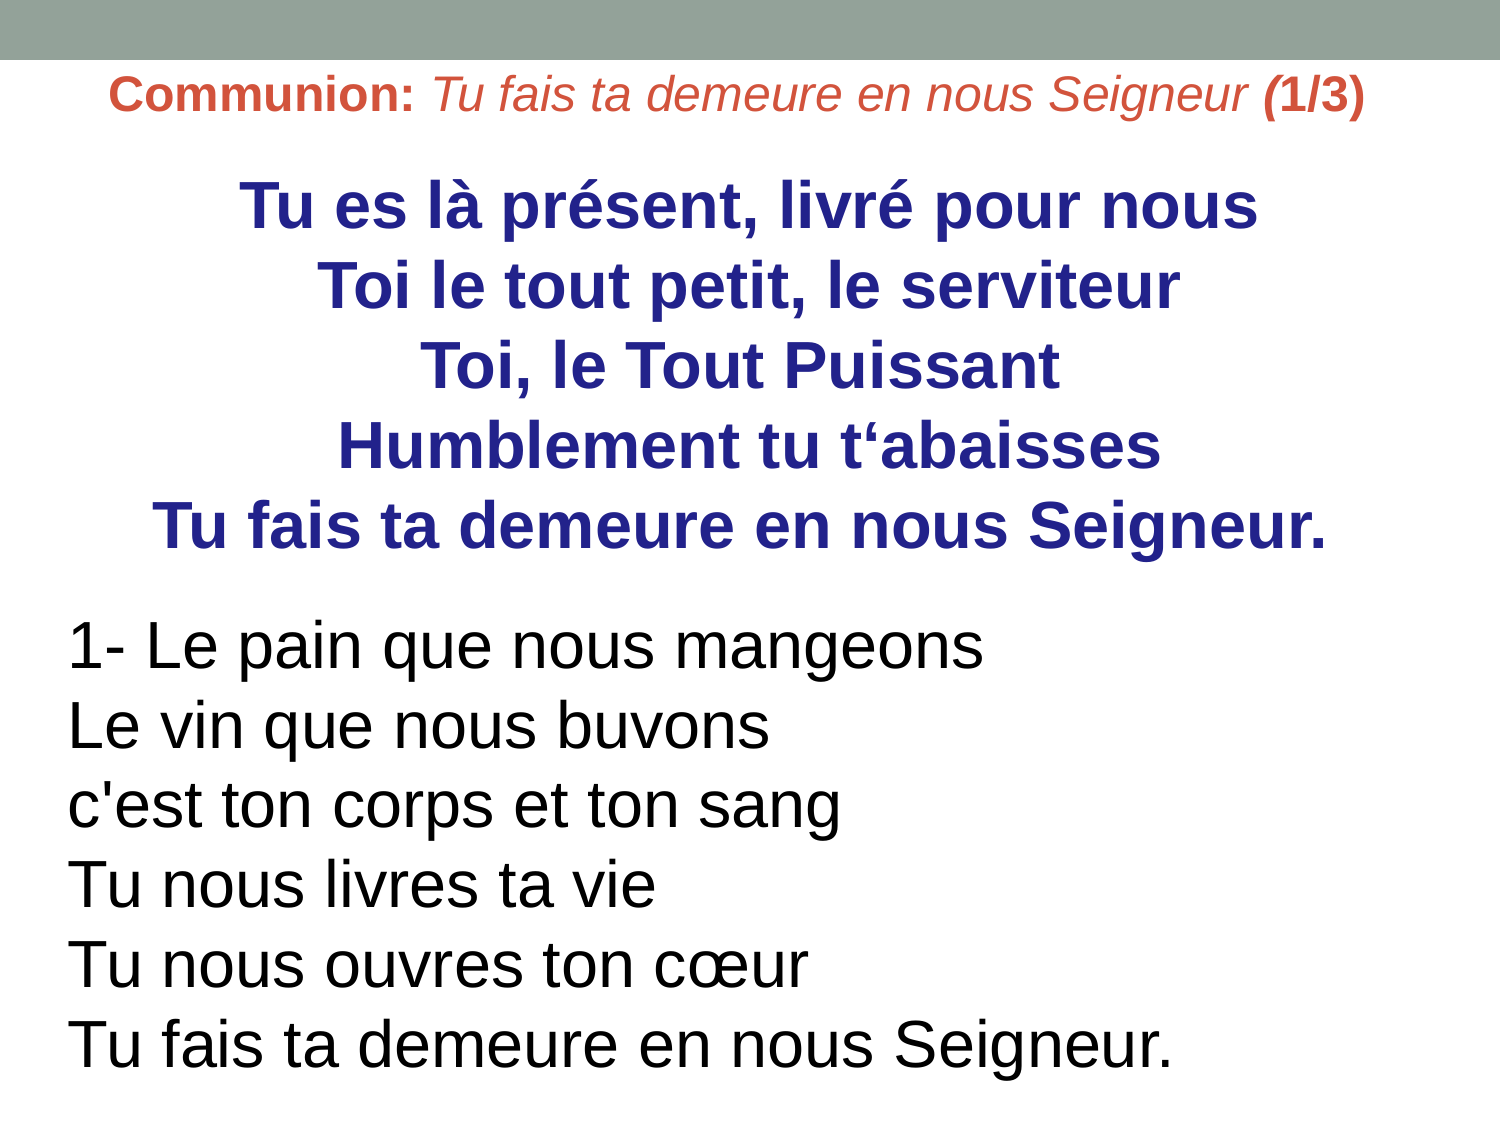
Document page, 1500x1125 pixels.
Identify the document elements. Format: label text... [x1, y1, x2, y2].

text_box Communion: Tu fais ta demeure en nous Seigneur (1/3) [76, 54, 1412, 154]
text_box Tu es là présent, livré pour nous Toi le tout petit, le serviteur Toi, le Tout Puissant Humblement tu t‘abaisses Tu fais ta demeure en nous Seigneur. 1- Le pain que nous mangeons Le vin que nous buvons c'est ton corps et ton sang Tu nous livres ta vie Tu nous ouvres ton cœur Tu fais ta demeure en nous Seigneur. [53, 154, 1447, 1083]
